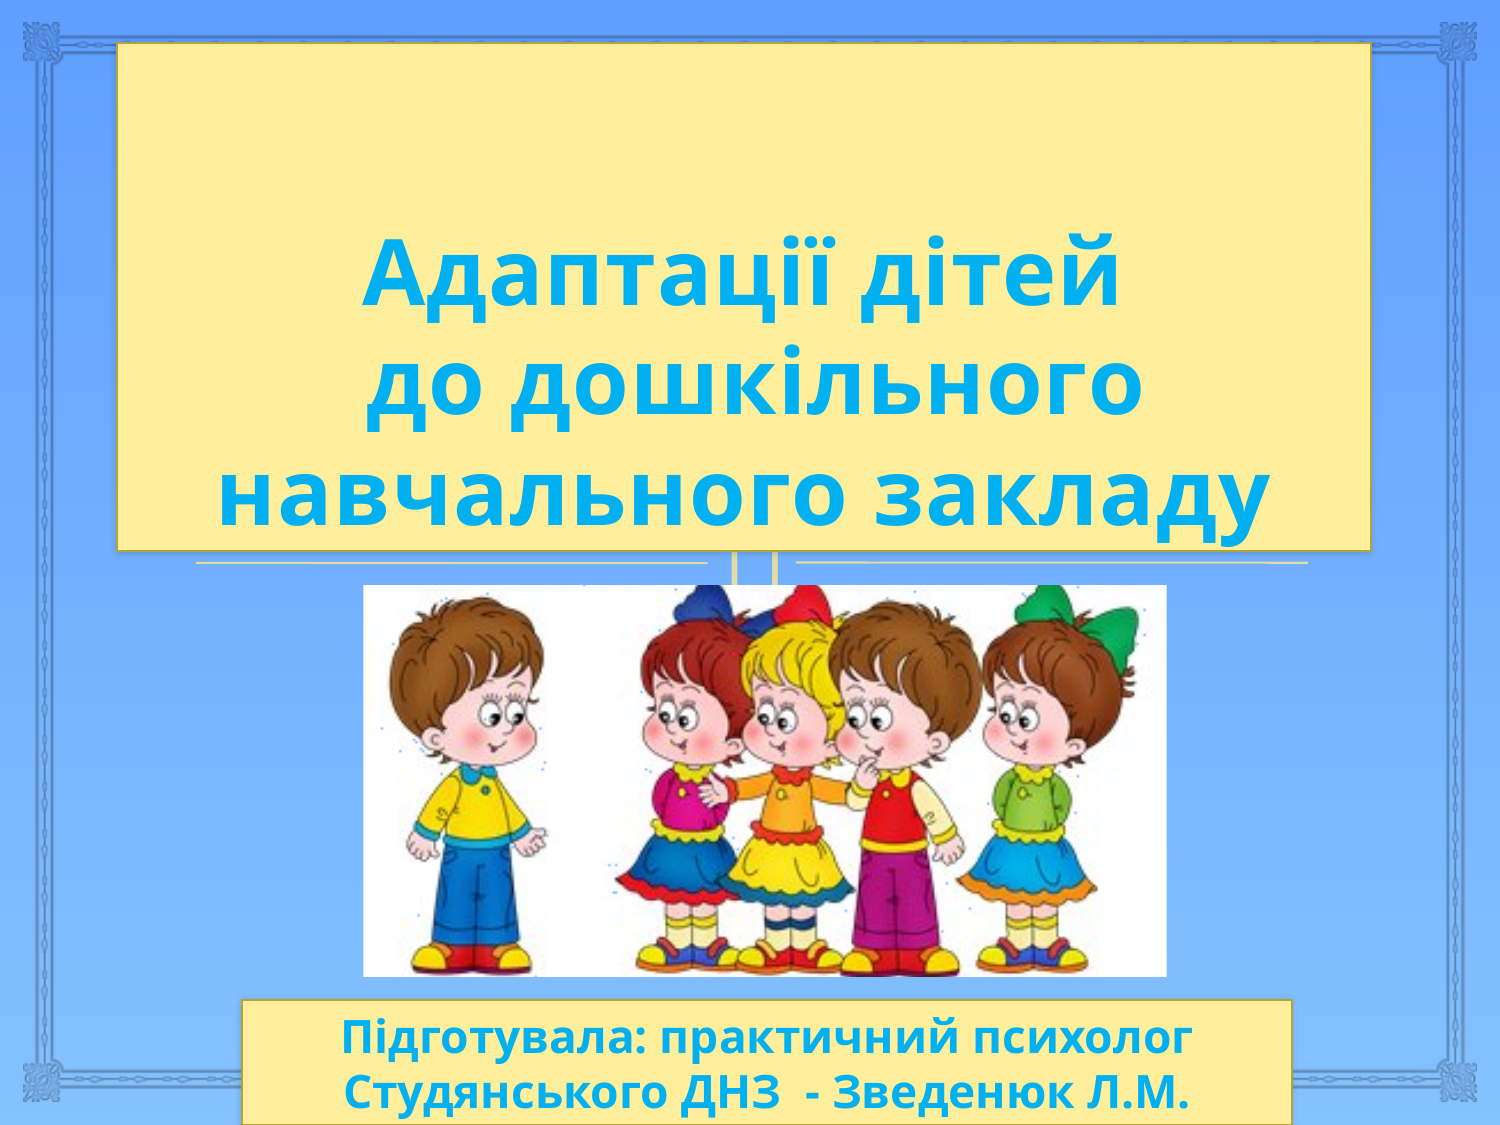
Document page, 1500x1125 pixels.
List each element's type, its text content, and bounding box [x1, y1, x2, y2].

subtitle Підготувала: практичний психолог Студянського ДНЗ - Зведенюк Л.М. [241, 999, 1293, 1125]
picture [0, 0, 1500, 1125]
title Адаптації дітей до дошкільного навчального закладу [116, 42, 1372, 552]
